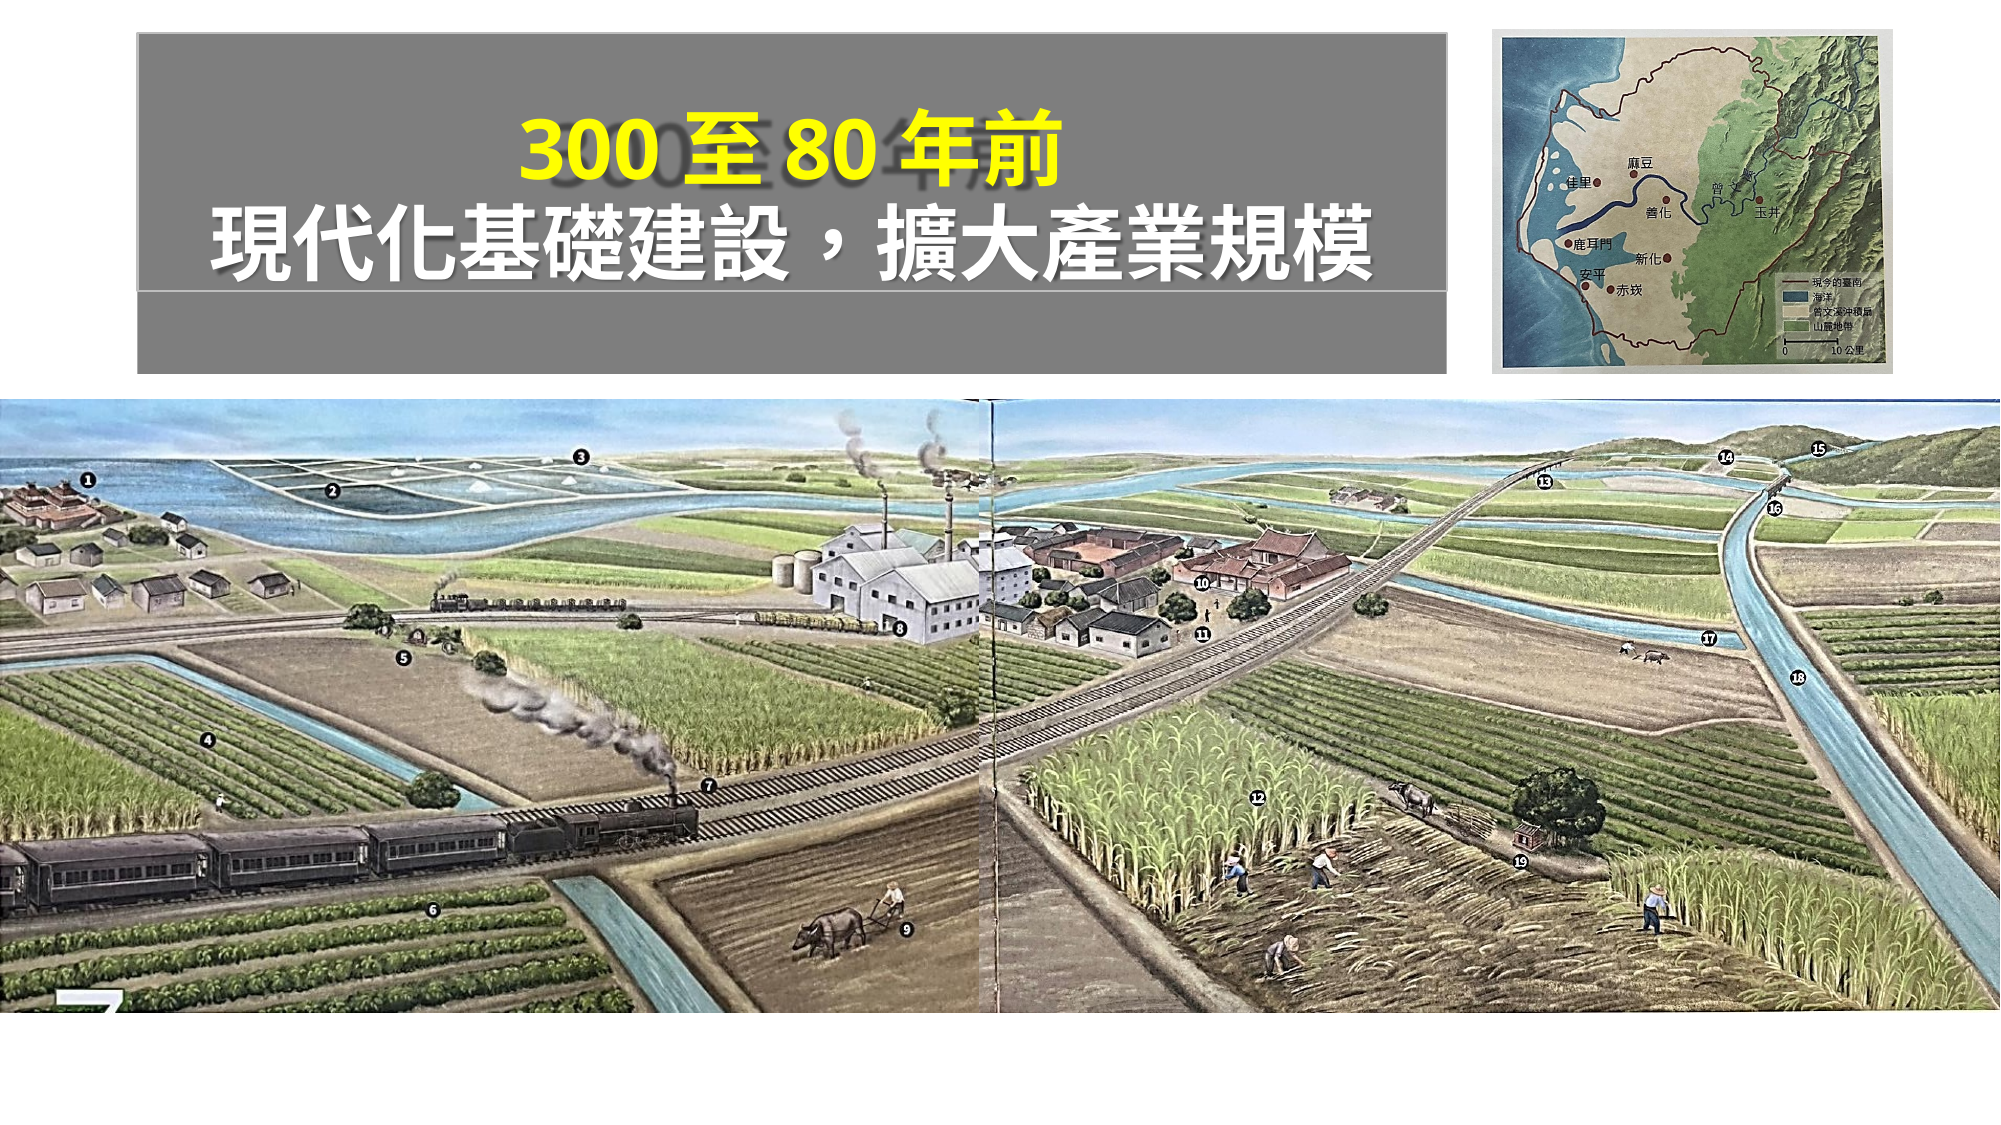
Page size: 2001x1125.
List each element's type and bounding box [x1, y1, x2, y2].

picture [1491, 29, 1893, 375]
text_box [137, 32, 1447, 375]
text_box [0, 399, 2000, 1013]
